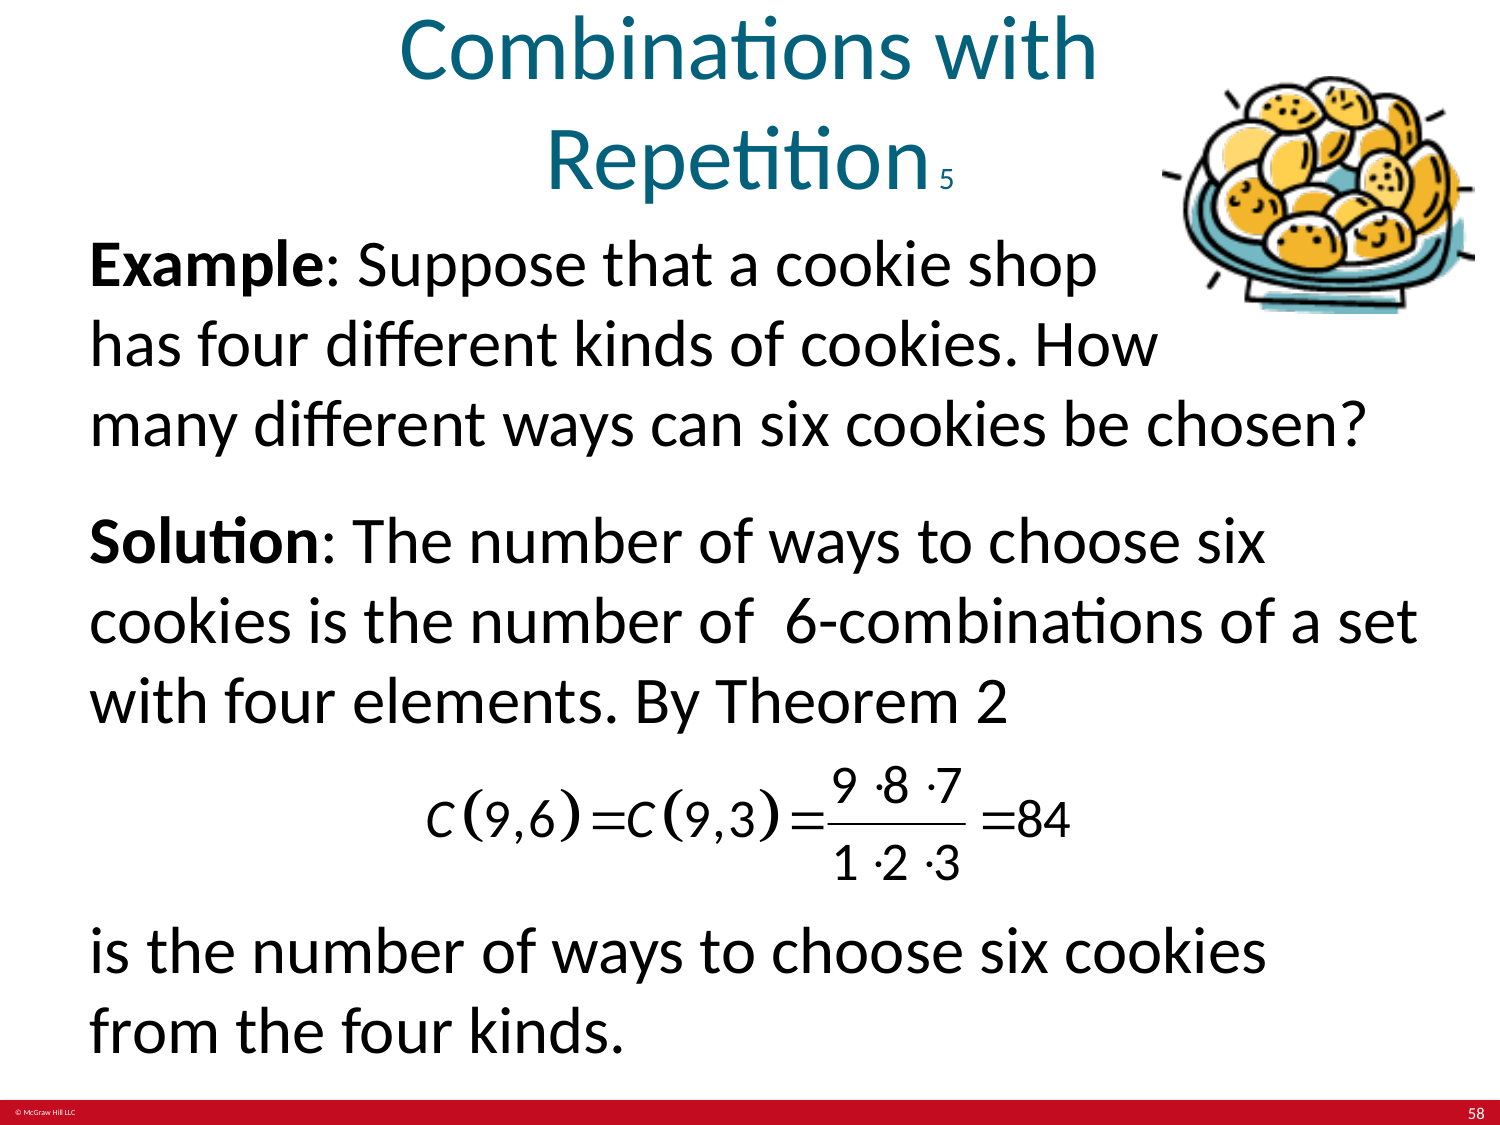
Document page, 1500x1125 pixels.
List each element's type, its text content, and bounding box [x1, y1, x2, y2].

title Combinations with Repetition 5 [0, 0, 1500, 195]
text_box 58 [1424, 1099, 1500, 1125]
list is the number of ways to choose six cookies from the four kinds. [75, 900, 1425, 1063]
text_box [419, 750, 1081, 893]
picture [1162, 75, 1475, 314]
list Example: Suppose that a cookie shop has four different kinds of cookies. How many different ways can six cookies be chosen? Solution: The number of ways to choose six cookies is the number of 6-combinations of a set with four elements. By Theorem 2 [75, 212, 1463, 731]
